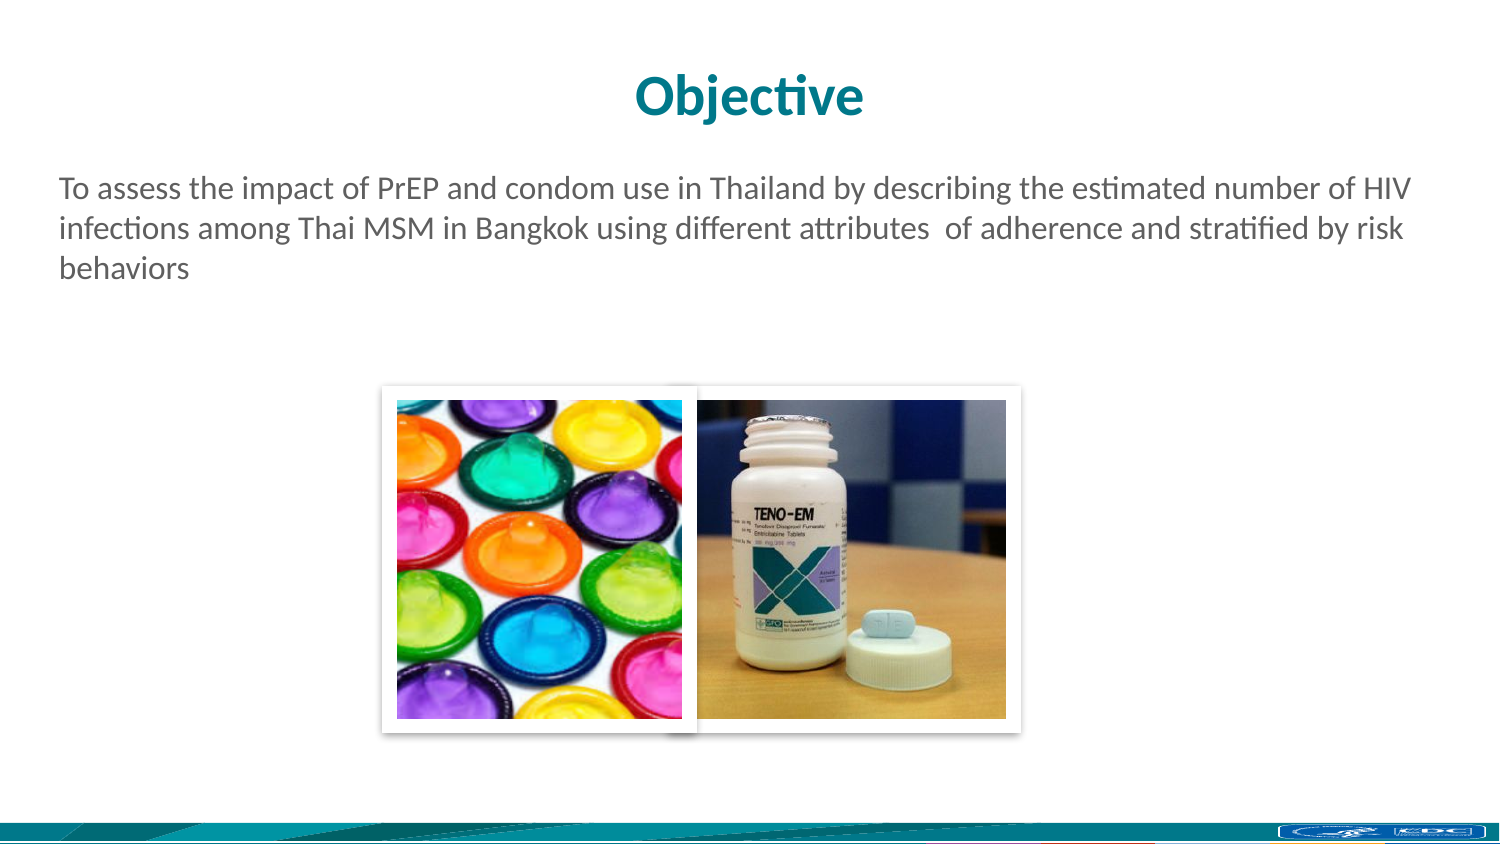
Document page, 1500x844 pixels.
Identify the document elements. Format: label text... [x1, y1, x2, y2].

title Objective [572, 44, 928, 135]
list To assess the impact of PrEP and condom use in Thailand by describing the estimated number of HIV infections among Thai MSM in Bangkok using different attributes of adherence and stratified by risk behaviors [43, 158, 1482, 823]
picture [396, 400, 1007, 719]
